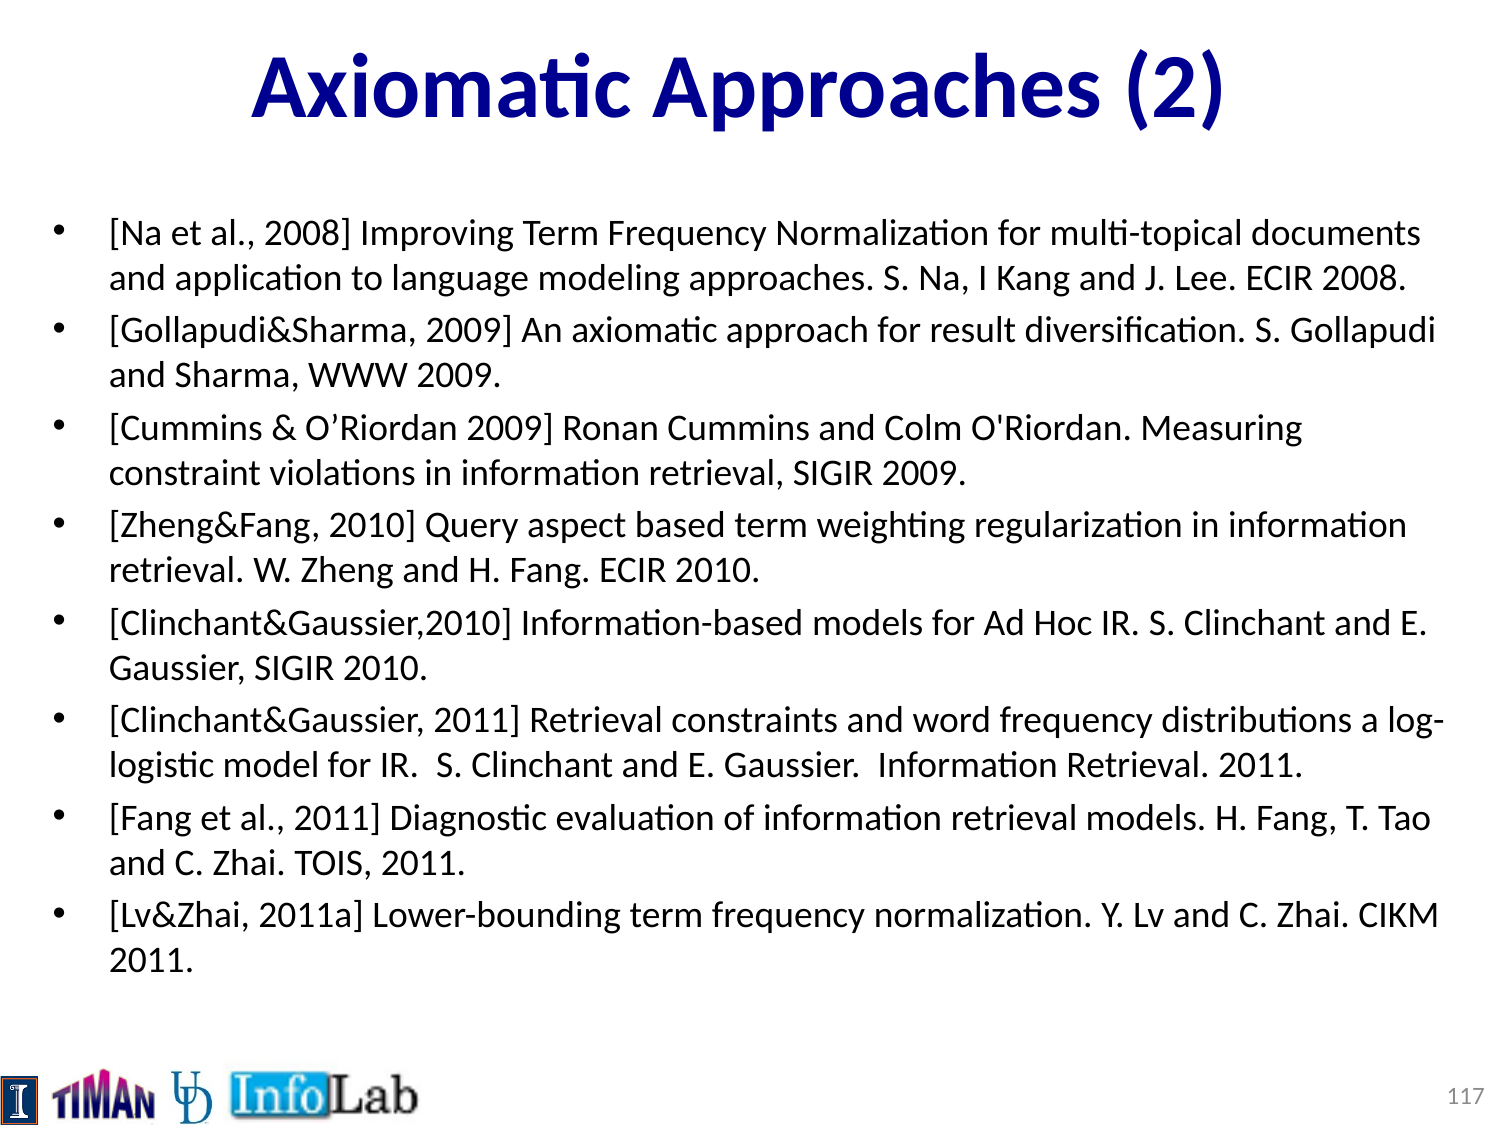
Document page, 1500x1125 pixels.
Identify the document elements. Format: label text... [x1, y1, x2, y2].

title Axiomatic Approaches (2) [0, 0, 1500, 163]
slide_number 117 [1149, 1065, 1500, 1125]
picture [169, 1049, 424, 1125]
picture [0, 1064, 163, 1125]
list [Na et al., 2008] Improving Term Frequency Normalization for multi-topical documents and application to language modeling approaches. S. Na, I Kang and J. Lee. ECIR 2008. [Gollapudi&Sharma, 2009] An axiomatic approach for result diversification. S. Gollapudi and Sharma, WWW 2009. [Cummins & O’Riordan 2009] Ronan Cummins and Colm O'Riordan. Measuring constraint violations in information retrieval, SIGIR 2009. [Zheng&Fang, 2010] Query aspect based term weighting regularization in information retrieval. W. Zheng and H. Fang. ECIR 2010. [Clinchant&Gaussier,2010] Information-based models for Ad Hoc IR. S. Clinchant and E. Gaussier, SIGIR 2010. [Clinchant&Gaussier, 2011] Retrieval constraints and word frequency distributions a log-logistic model for IR. S. Clinchant and E. Gaussier. Information Retrieval. 2011. [Fang et al., 2011] Diagnostic evaluation of information retrieval models. H. Fang, T. Tao and C. Zhai. TOIS, 2011. [Lv&Zhai, 2011a] Lower-bounding term frequency normalization. Y. Lv and C. Zhai. CIKM 2011. [37, 200, 1475, 1005]
